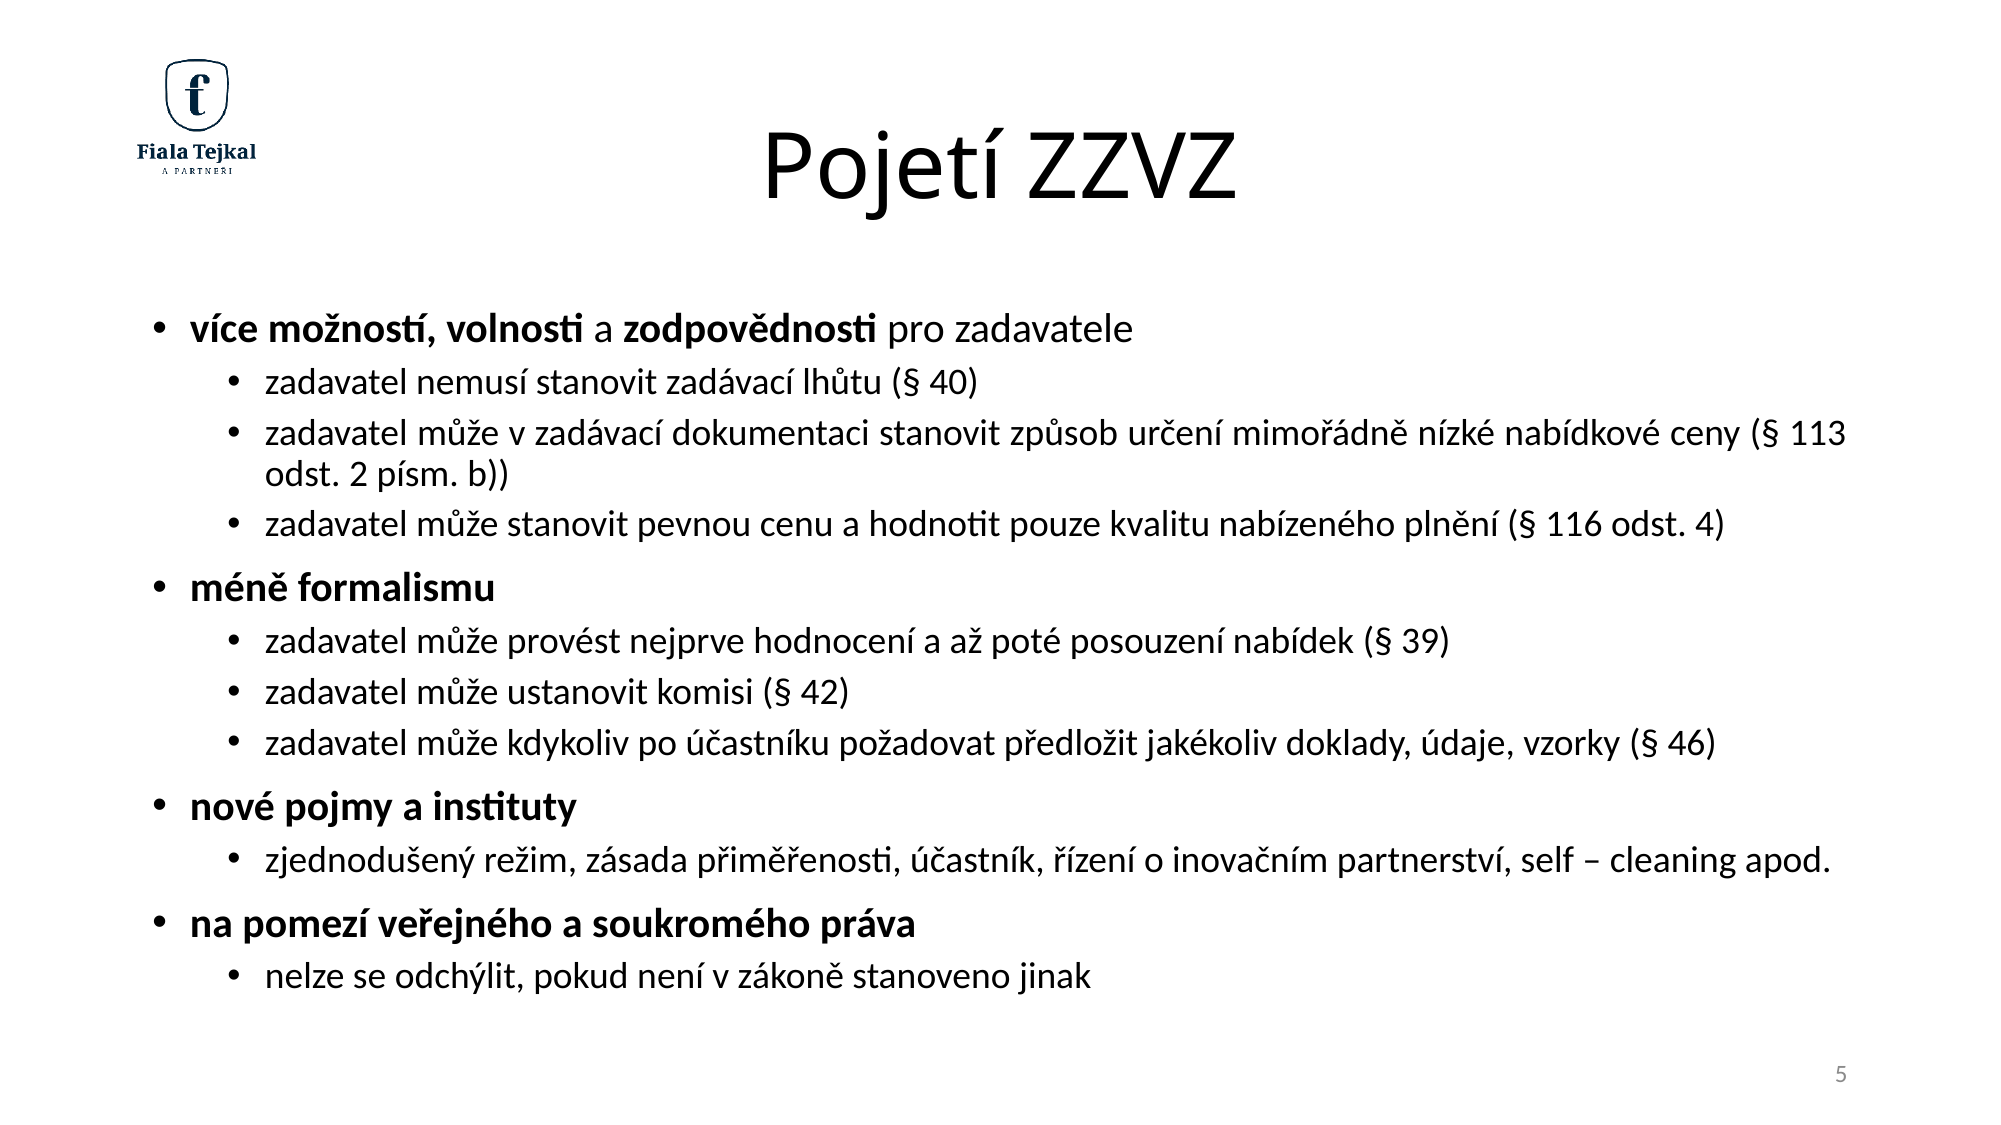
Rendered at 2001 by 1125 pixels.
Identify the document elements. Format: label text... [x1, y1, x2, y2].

list více možností, volnosti a zodpovědnosti pro zadavatele zadavatel nemusí stanovit zadávací lhůtu (§ 40) zadavatel může v zadávací dokumentaci stanovit způsob určení mimořádně nízké nabídkové ceny (§ 113 odst. 2 písm. b)) zadavatel může stanovit pevnou cenu a hodnotit pouze kvalitu nabízeného plnění (§ 116 odst. 4) méně formalismu zadavatel může provést nejprve hodnocení a až poté posouzení nabídek (§ 39) zadavatel může ustanovit komisi (§ 42) zadavatel může kdykoliv po účastníku požadovat předložit jakékoliv doklady, údaje, vzorky (§ 46) nové pojmy a instituty zjednodušený režim, zásada přiměřenosti, účastník, řízení o inovačním partnerství, self – cleaning apod. na pomezí veřejného a soukromého práva nelze se odchýlit, pokud není v zákoně stanoveno jinak [137, 299, 1863, 1014]
picture [137, 59, 256, 174]
slide_number 5 [1412, 1042, 1863, 1103]
title Pojetí ZZVZ [137, 59, 1863, 278]
